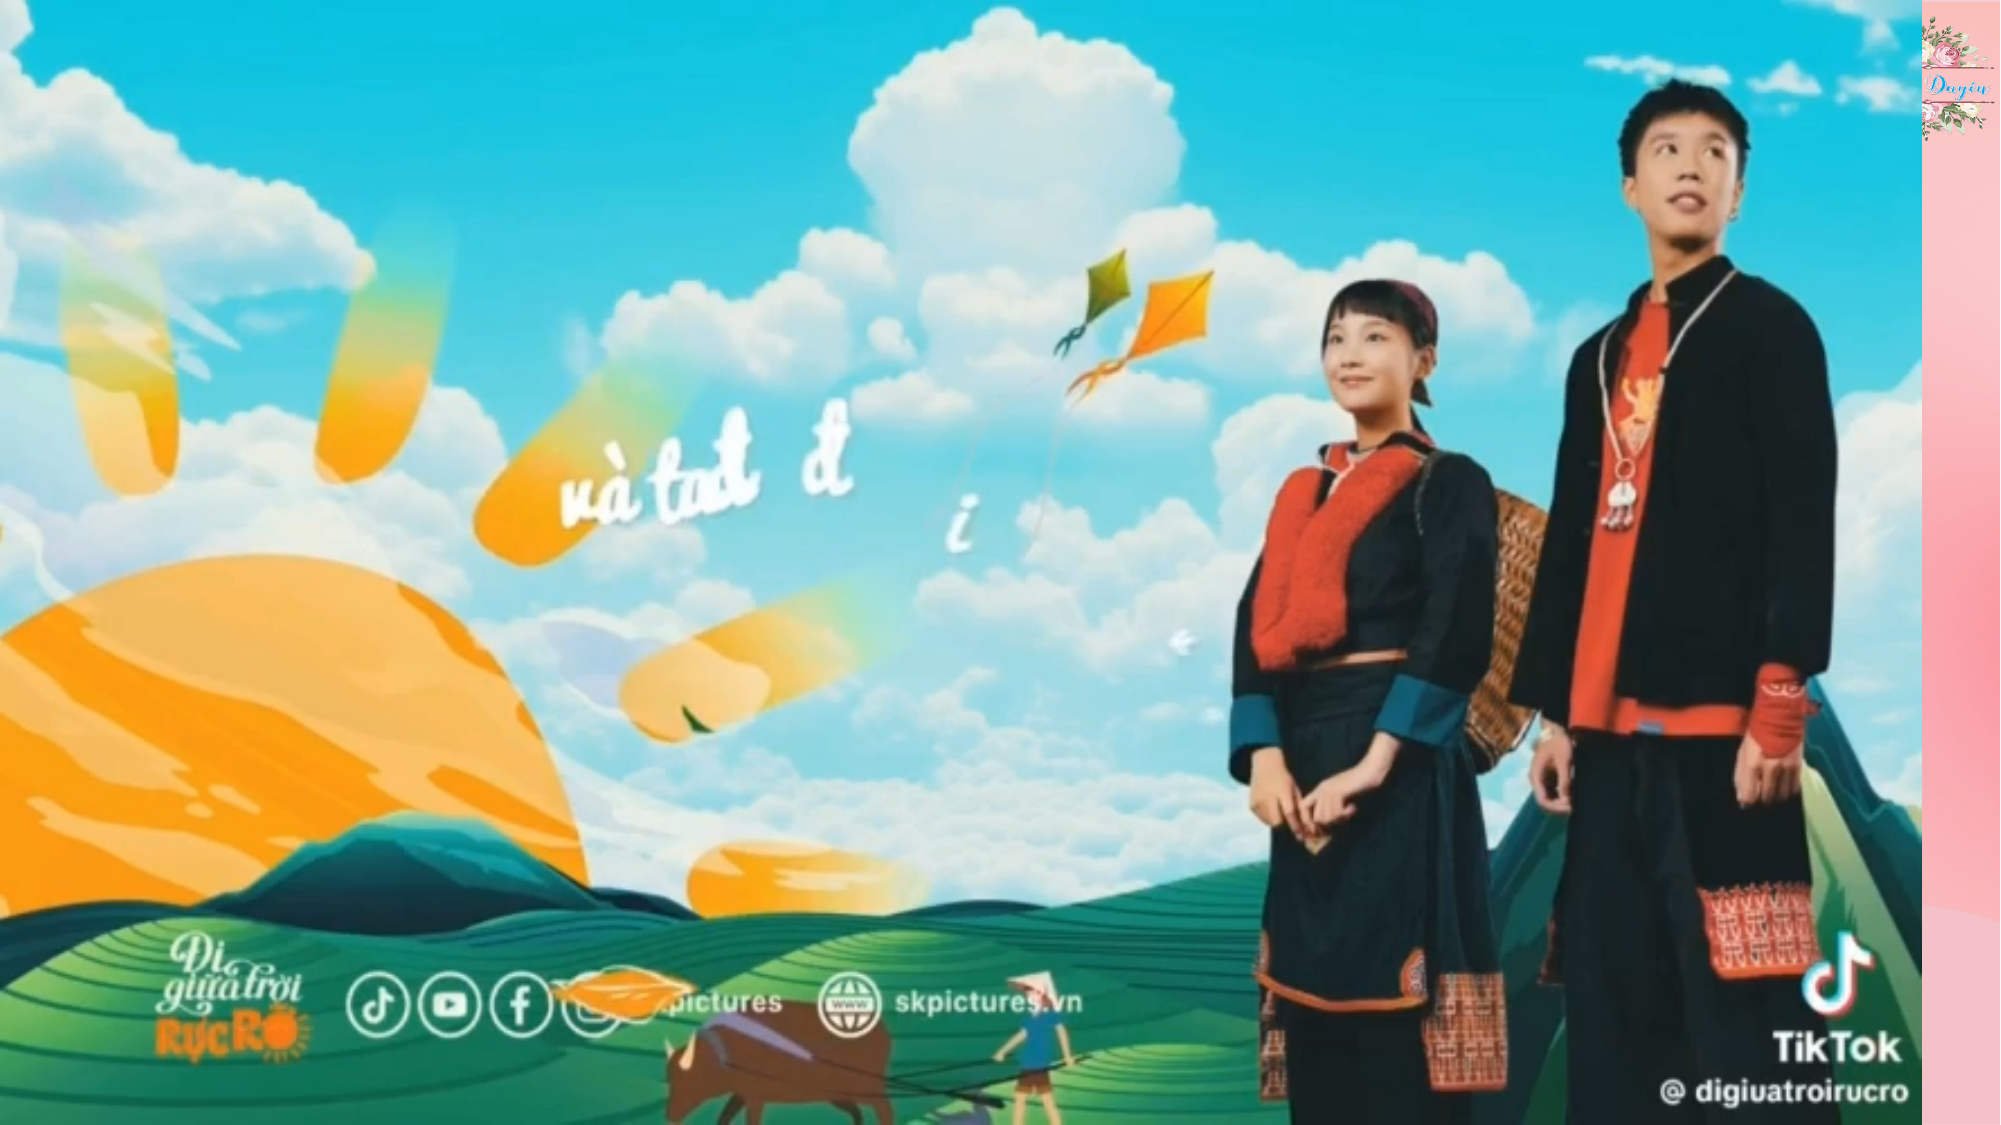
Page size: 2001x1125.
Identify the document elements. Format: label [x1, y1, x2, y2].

picture [1923, 0, 2001, 1125]
list [0, 0, 1923, 1125]
